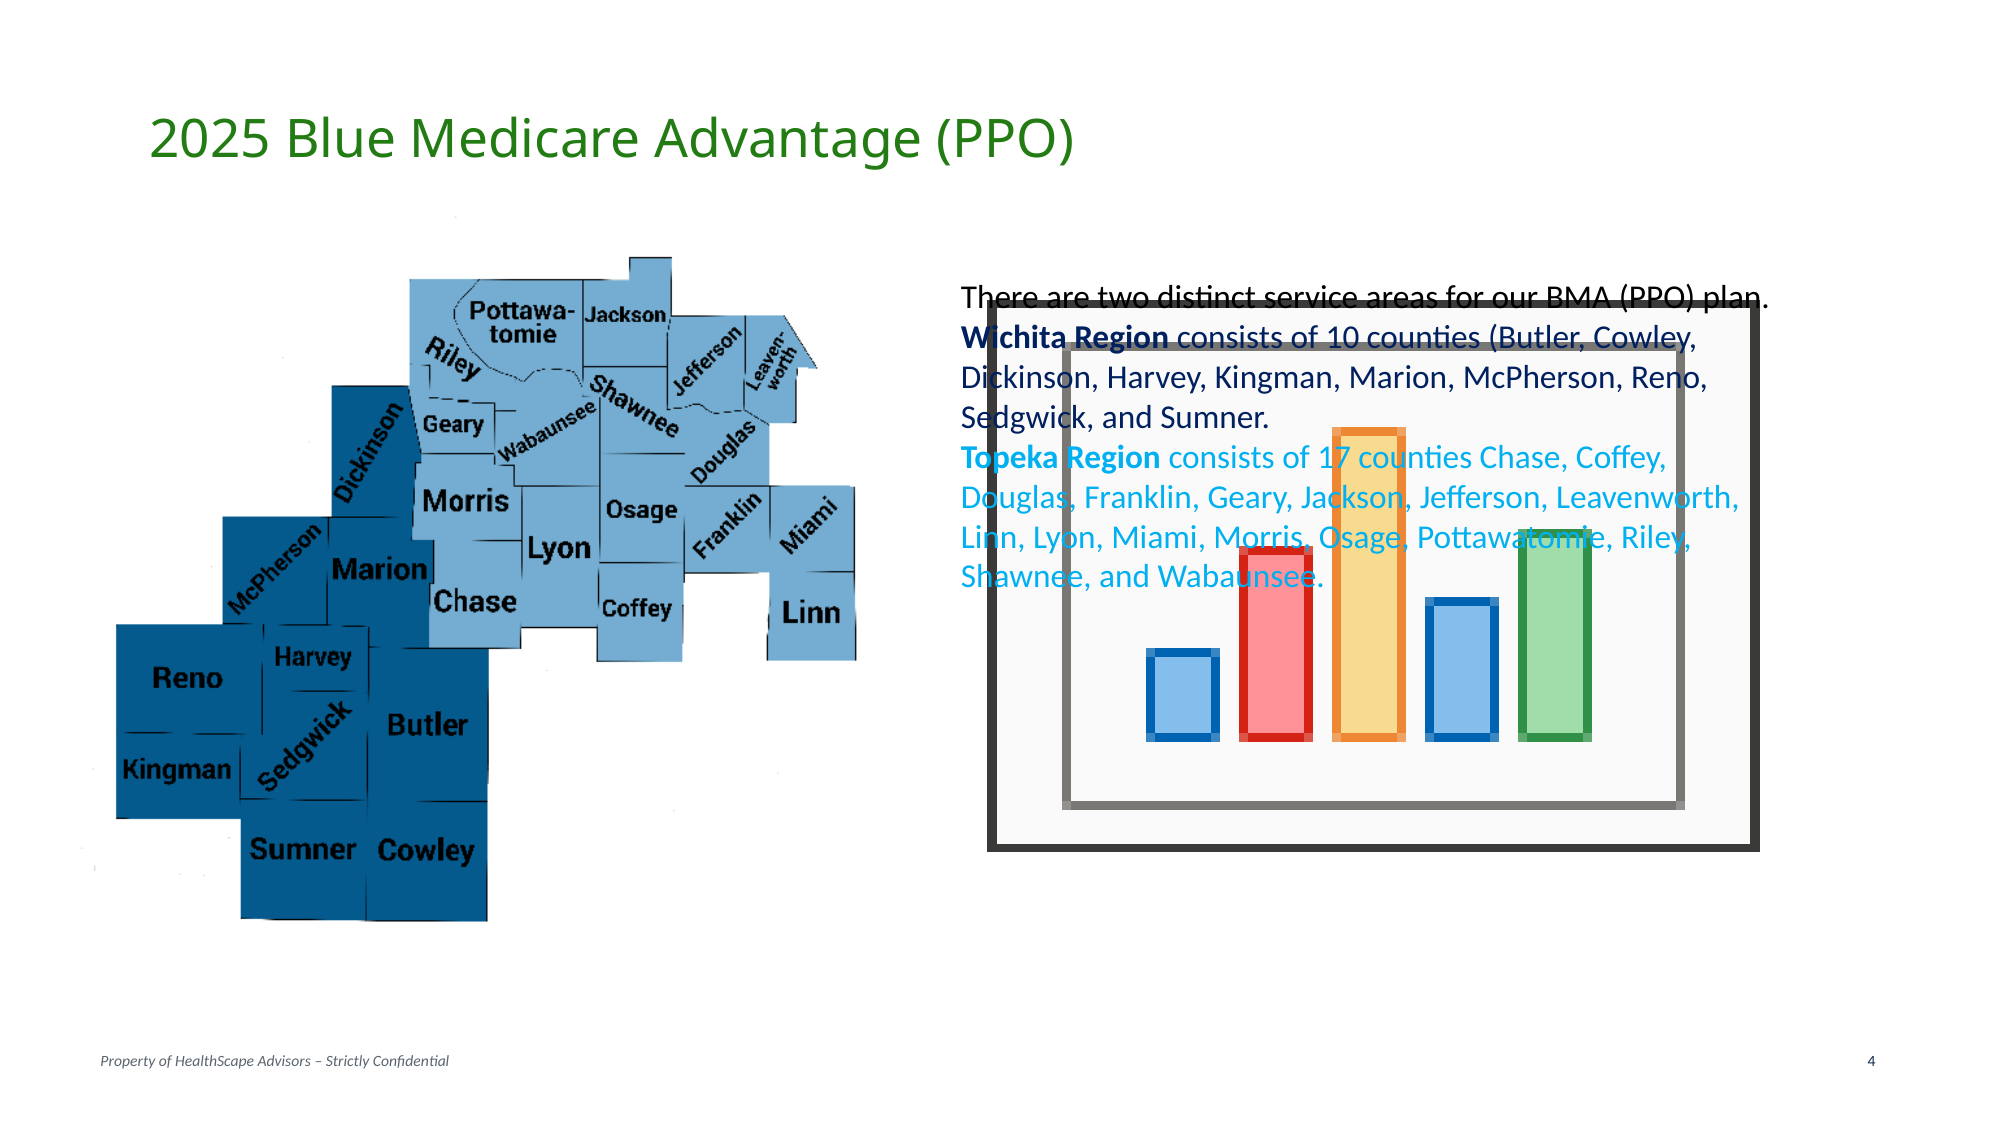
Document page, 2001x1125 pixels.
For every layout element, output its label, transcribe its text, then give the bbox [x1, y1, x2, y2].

picture [63, 213, 924, 971]
list 2025 Blue Medicare Advantage (PPO) [125, 100, 1788, 202]
text_box There are two distinct service areas for our BMA (PPO) plan. Wichita Region consists of 10 counties (Butler, Cowley, Dickinson, Harvey, Kingman, Marion, McPherson, Reno, Sedgwick, and Sumner. Topeka Region consists of 17 counties Chase, Coffey, Douglas, Franklin, Geary, Jackson, Jefferson, Leavenworth, Linn, Lyon, Miami, Morris, Osage, Pottawatomie, Riley, Shawnee, and Wabaunsee. [960, 275, 1788, 878]
